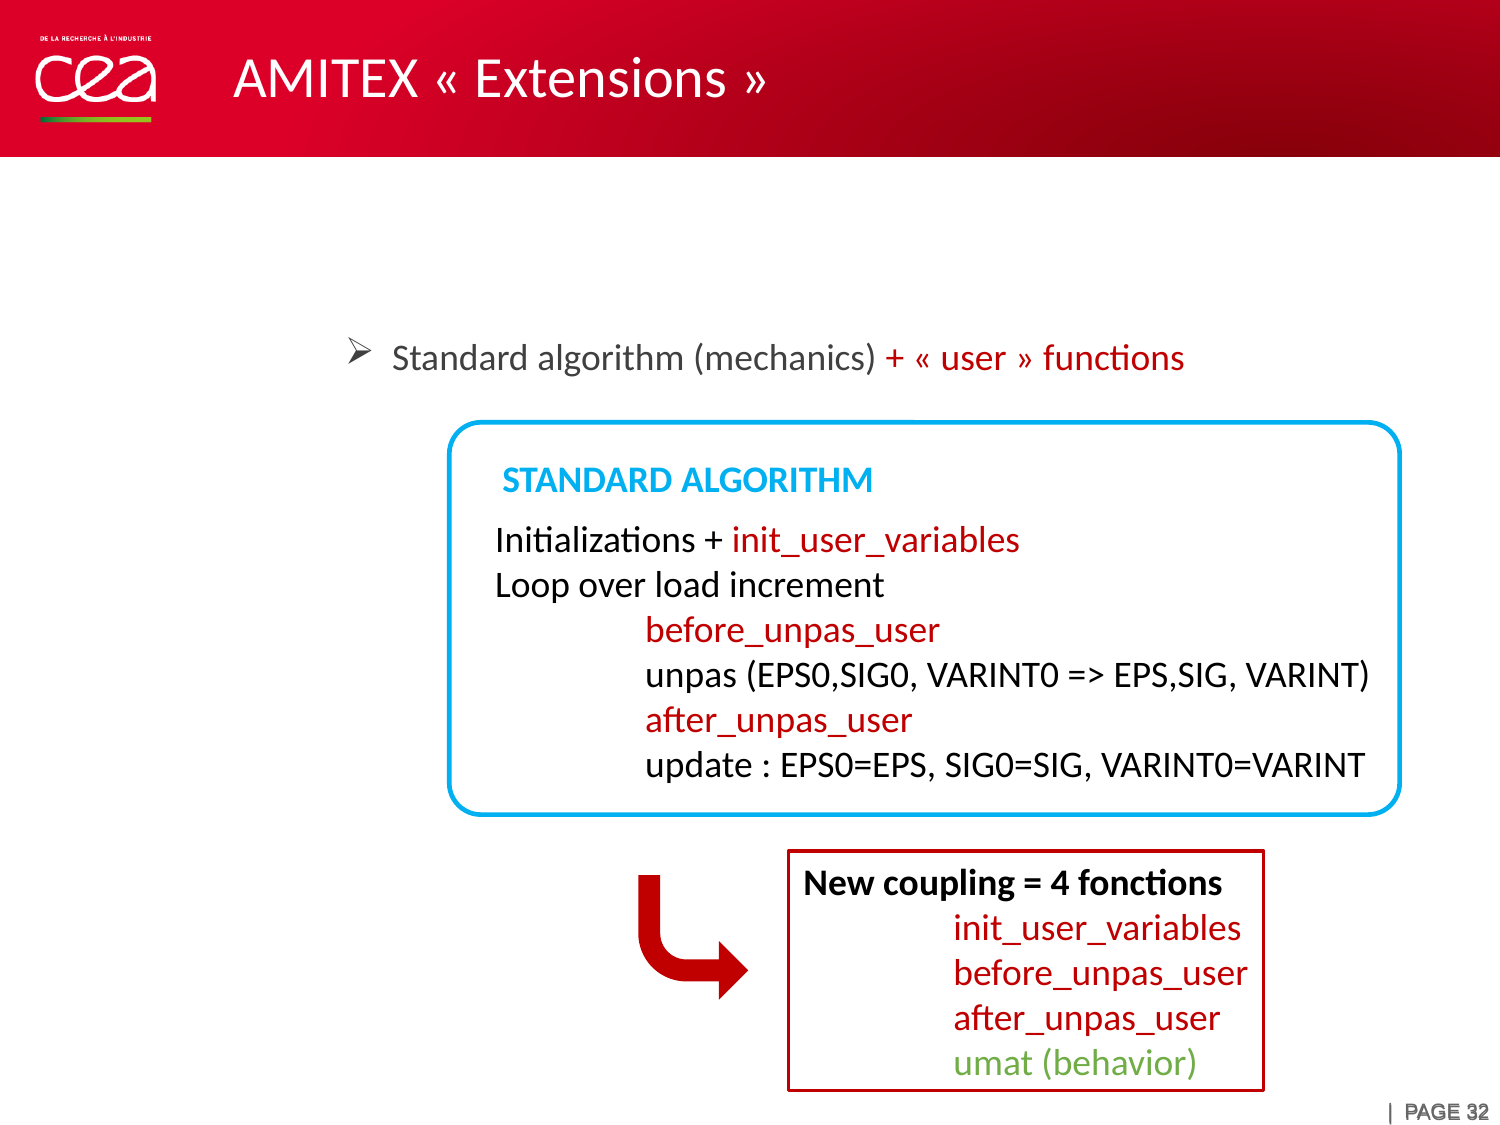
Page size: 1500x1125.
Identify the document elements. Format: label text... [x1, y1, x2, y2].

text_box Standard algorithm (mechanics) + « user » functions [330, 325, 1500, 386]
picture [0, 0, 1500, 157]
text_box [449, 422, 1400, 815]
text_box | PAGE 31 [1387, 1082, 1500, 1125]
text_box AMITEX « Extensions » [218, 31, 1046, 148]
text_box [638, 850, 1268, 1094]
